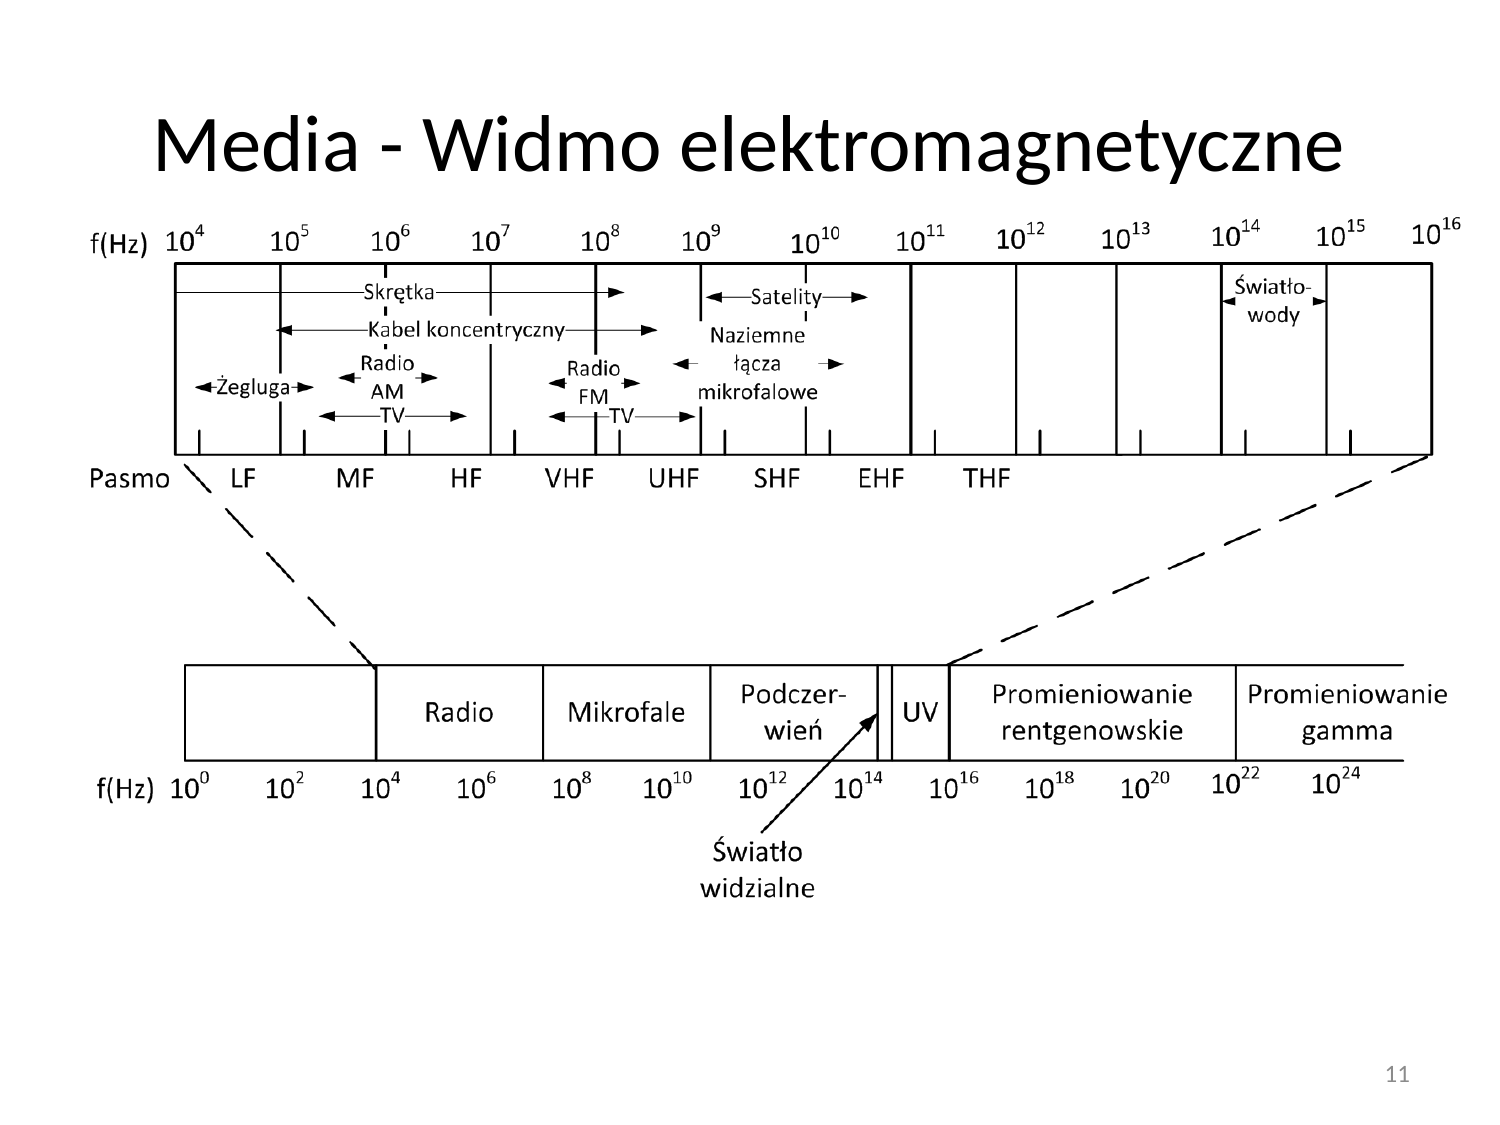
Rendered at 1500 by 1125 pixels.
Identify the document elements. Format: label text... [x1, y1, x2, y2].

slide_number 11 [1074, 1042, 1425, 1103]
picture [88, 207, 1461, 906]
title Media - Widmo elektromagnetyczne [75, 45, 1425, 233]
